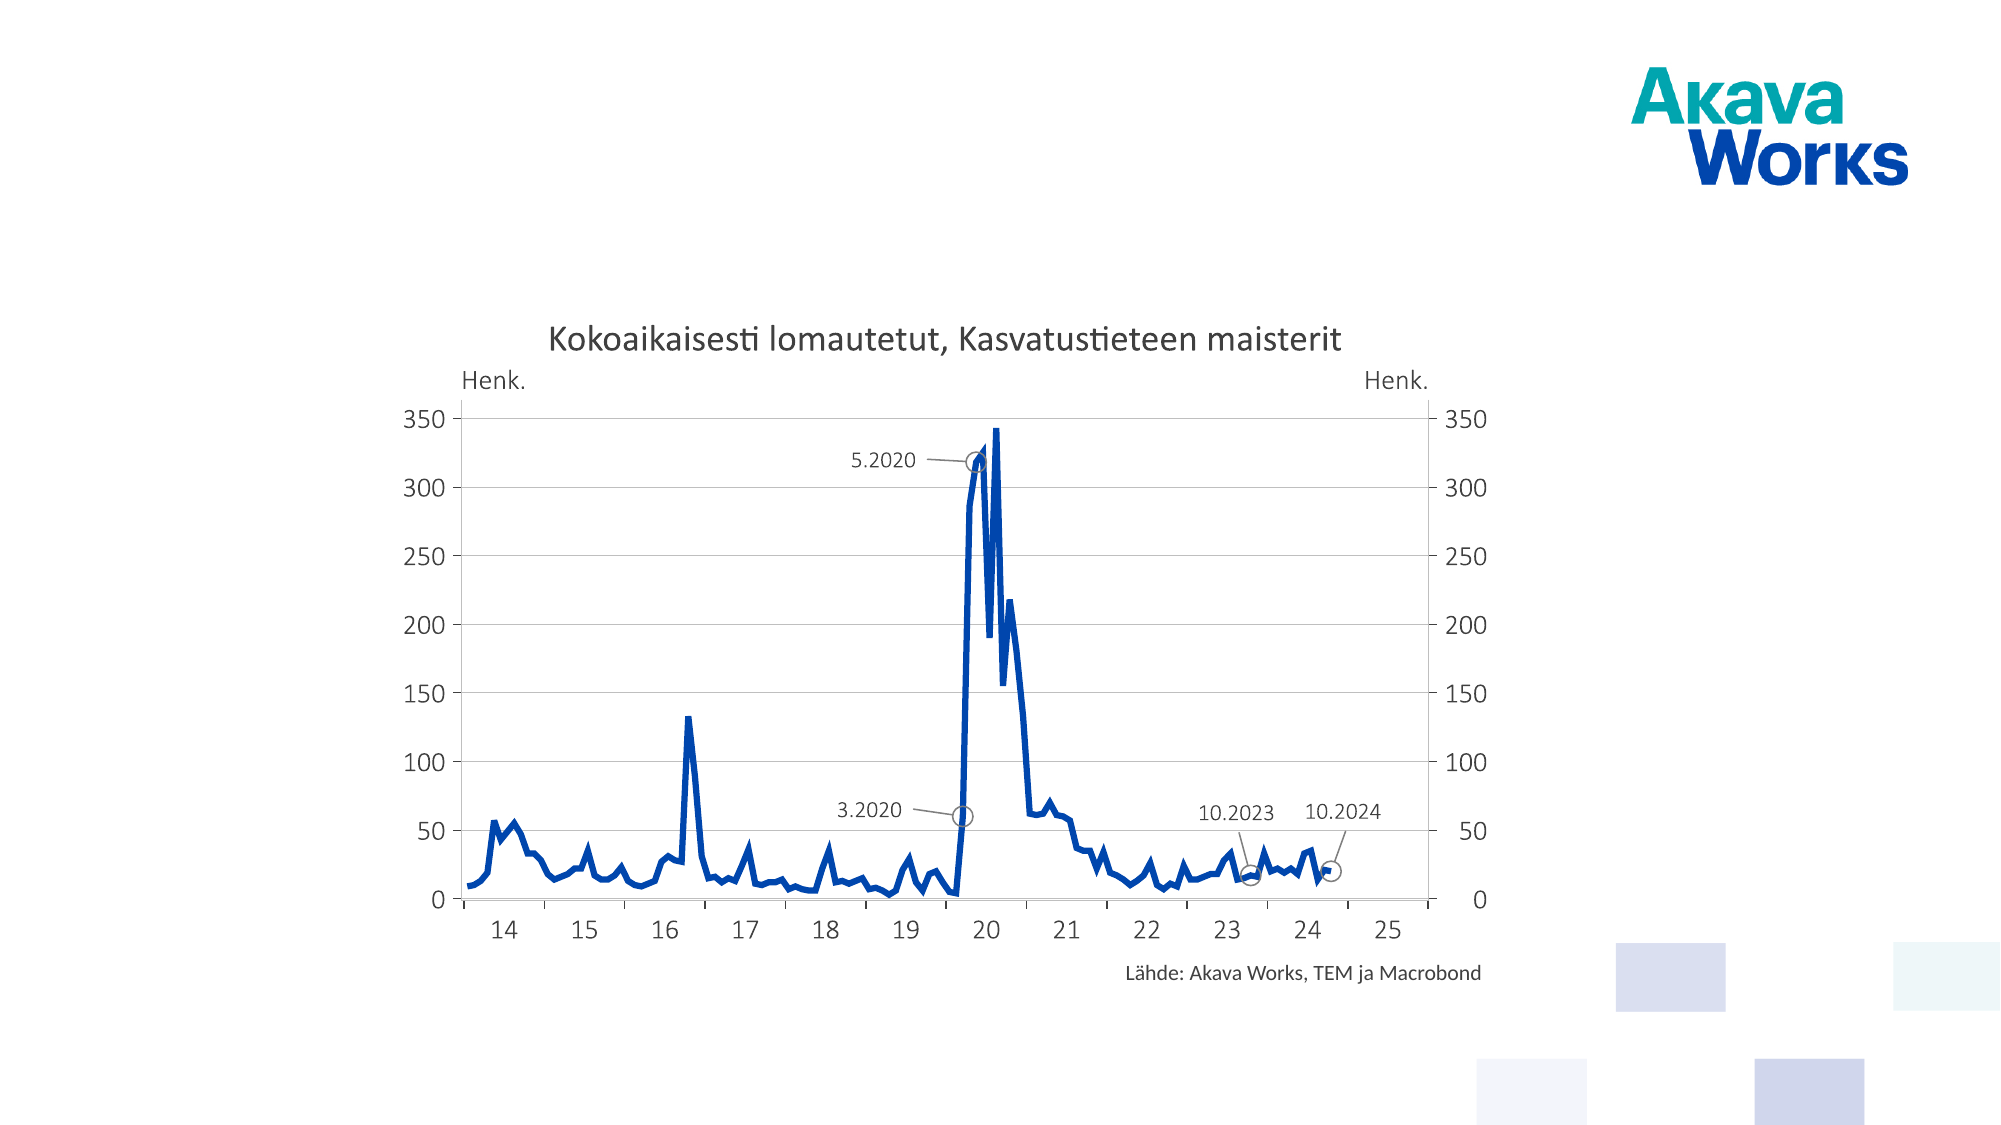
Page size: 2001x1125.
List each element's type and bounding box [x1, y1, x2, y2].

list [390, 302, 1500, 1003]
picture [232, 55, 2000, 1125]
